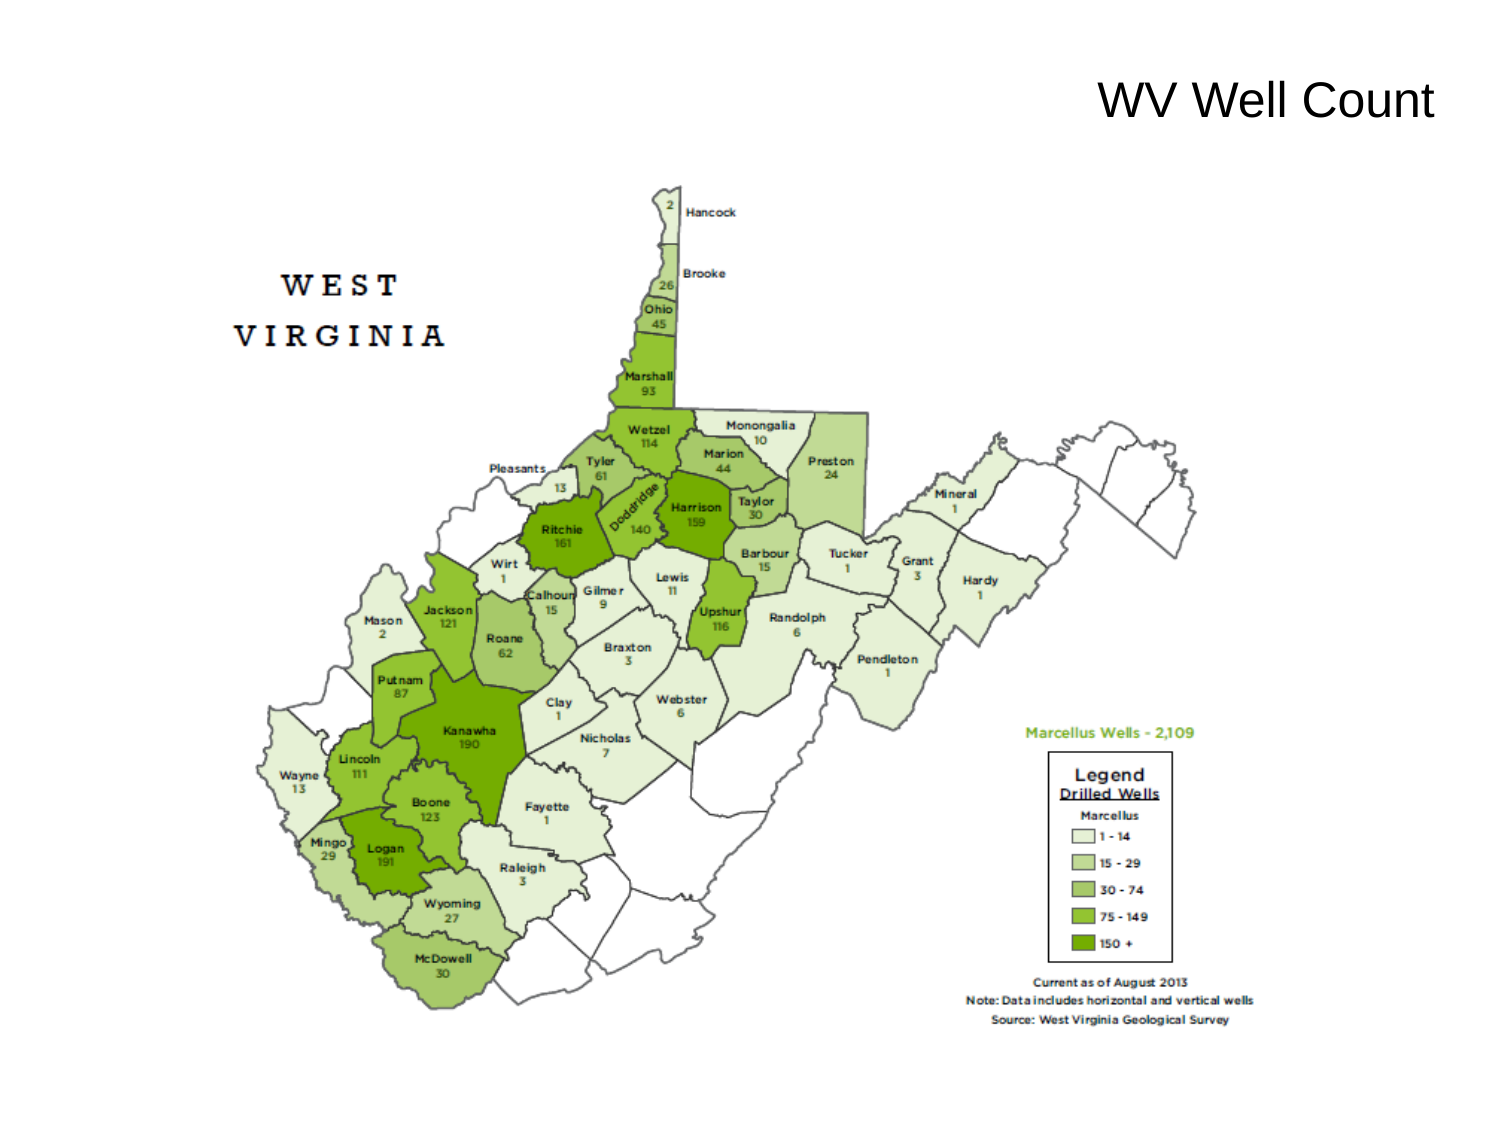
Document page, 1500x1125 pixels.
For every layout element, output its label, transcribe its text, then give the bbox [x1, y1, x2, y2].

title WV Well Count [0, 24, 1450, 171]
picture [197, 169, 1262, 1038]
